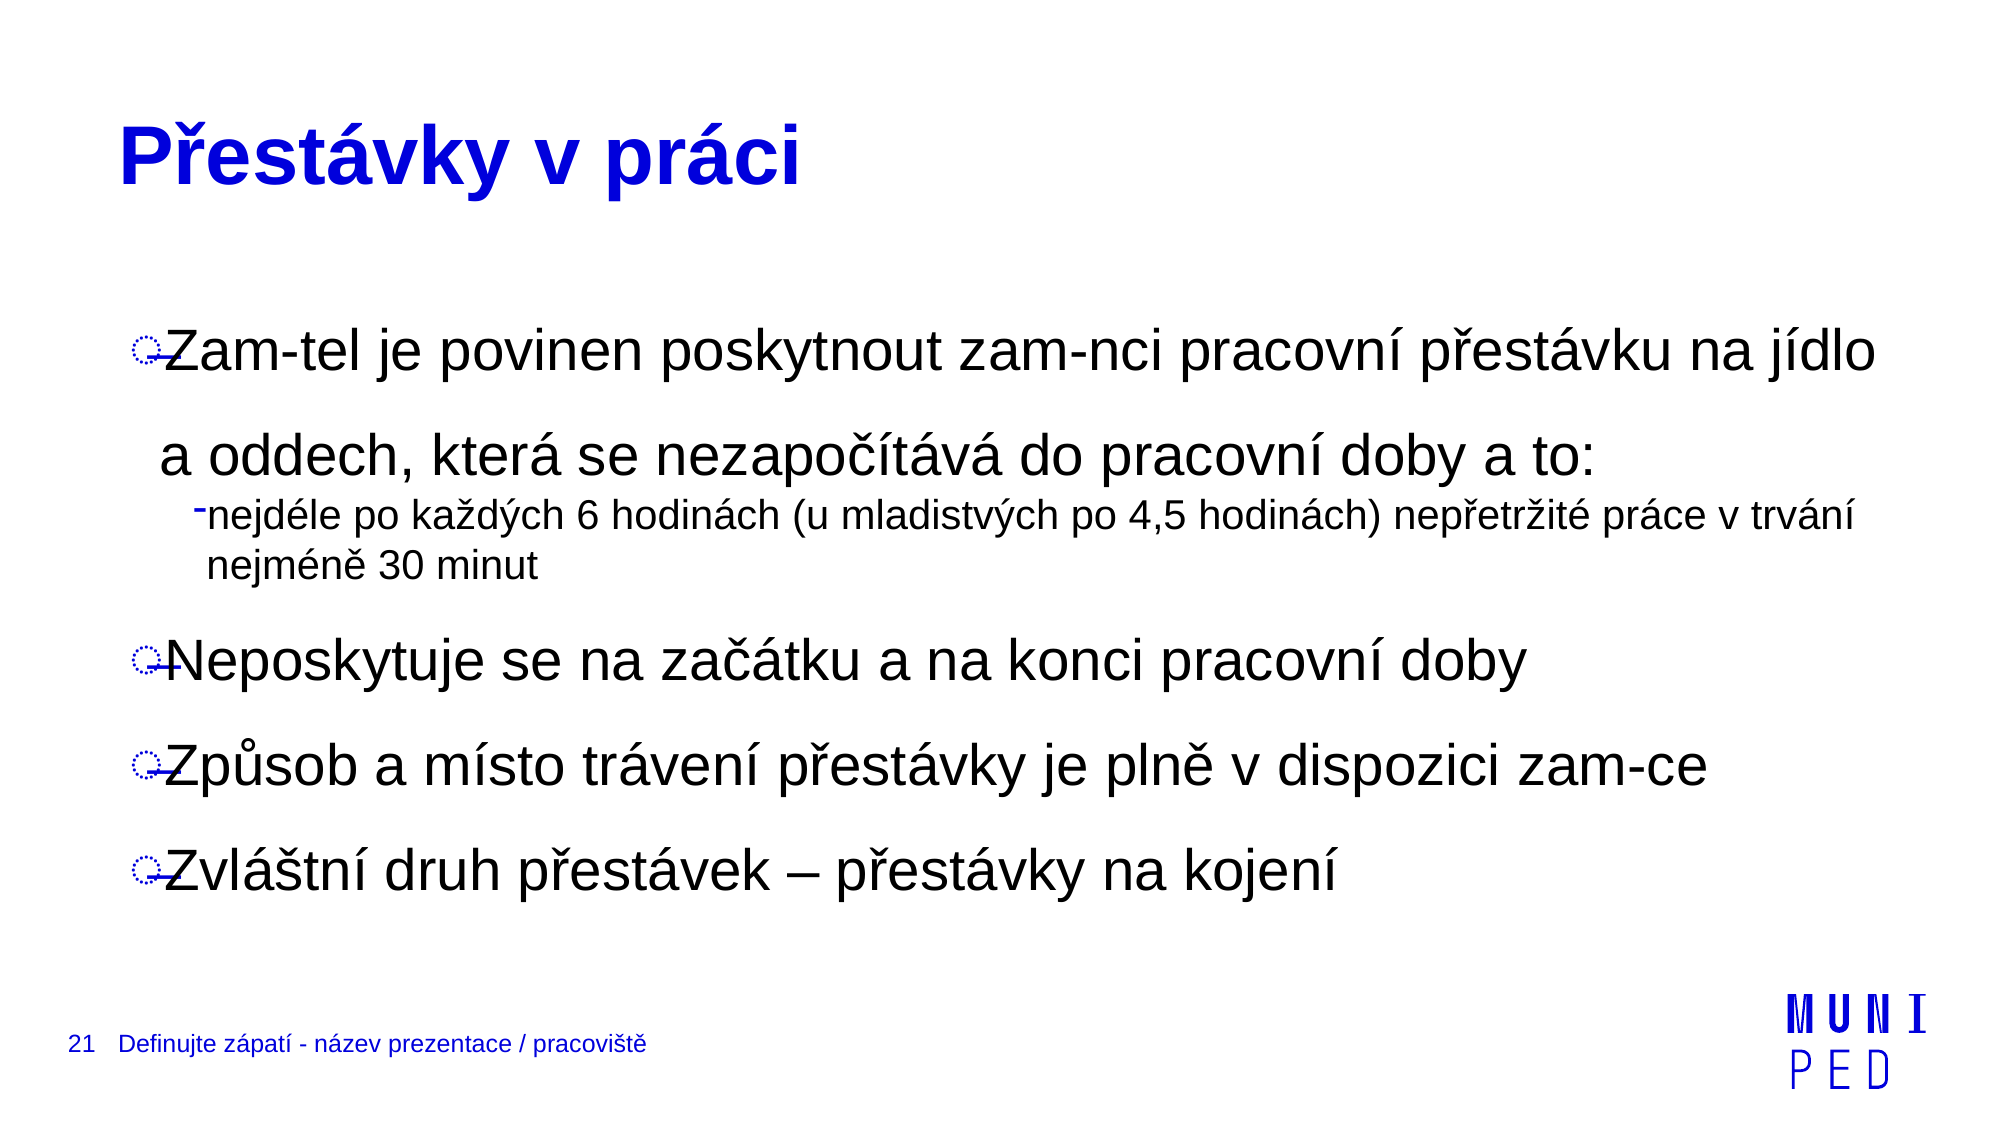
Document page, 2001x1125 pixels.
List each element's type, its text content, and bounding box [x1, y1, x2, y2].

list Zam-tel je povinen poskytnout zam-nci pracovní přestávku na jídlo a oddech, která se nezapočítává do pracovní doby a to: nejdéle po každých 6 hodinách (u mladistvých po 4,5 hodinách) nepřetržité práce v trvání nejméně 30 minut Neposkytuje se na začátku a na konci pracovní doby Způsob a místo trávení přestávky je plně v dispozici zam-ce Zvláštní druh přestávek – přestávky na kojení [118, 277, 1883, 957]
slide_number 21 [67, 1021, 110, 1063]
title Přestávky v práci [118, 118, 1883, 193]
footer Definujte zápatí - název prezentace / pracoviště [118, 1021, 1418, 1063]
